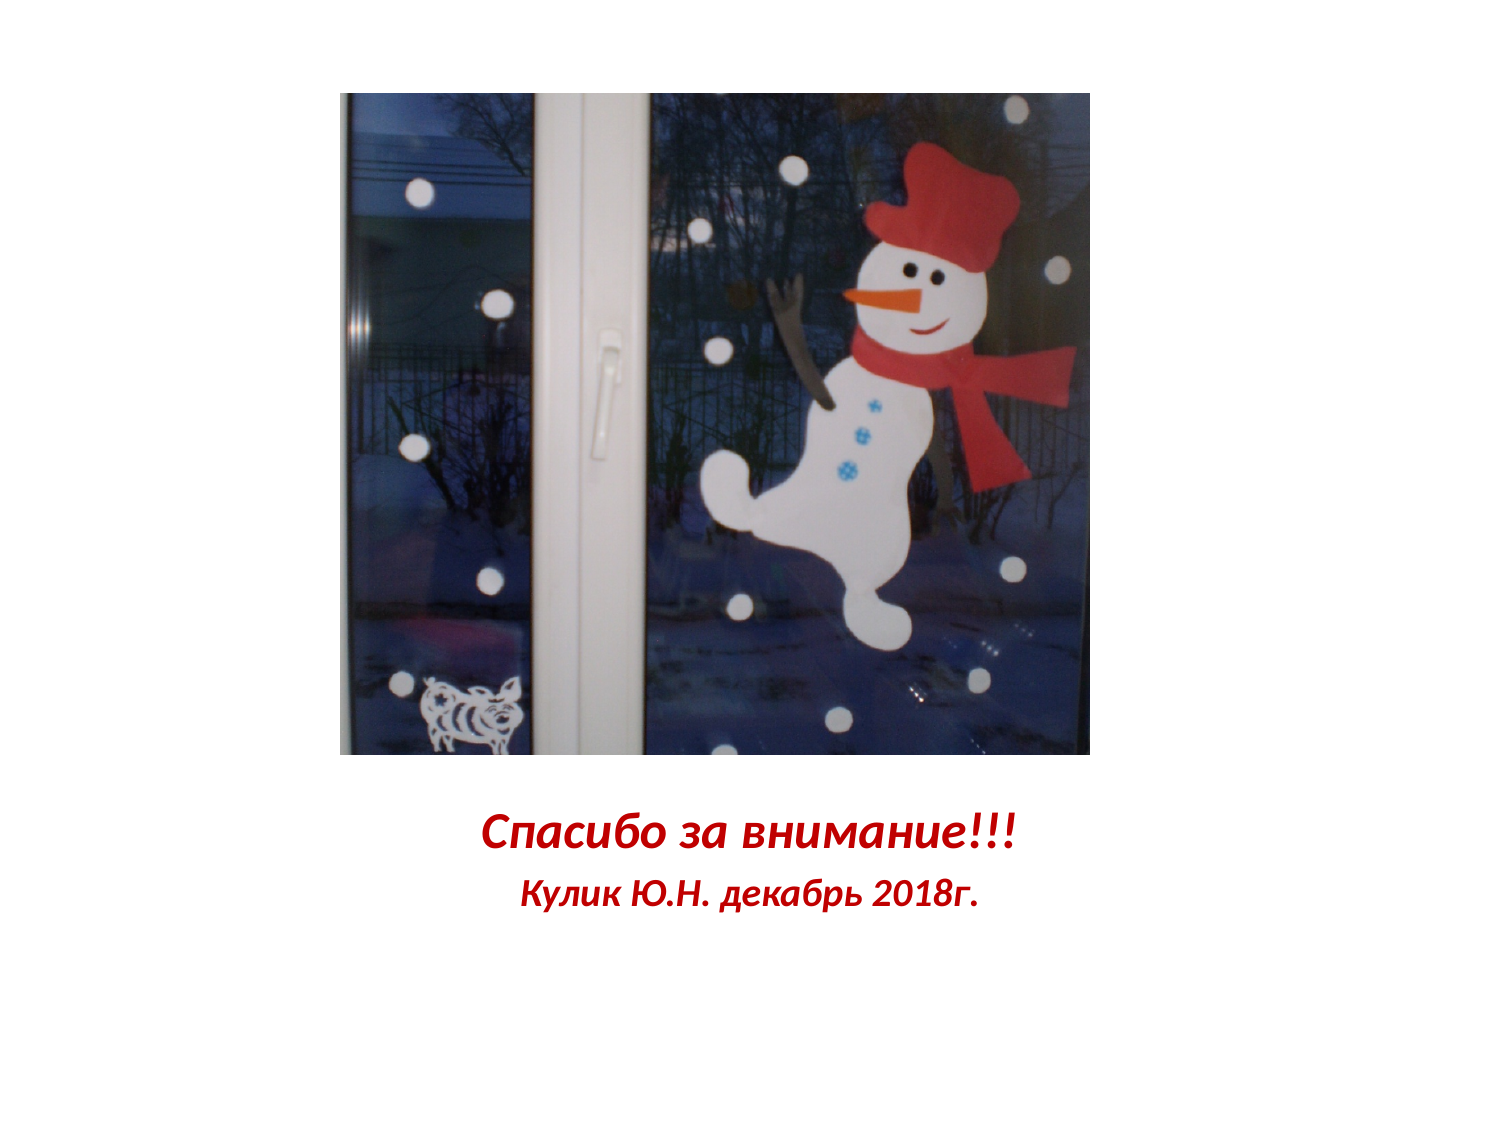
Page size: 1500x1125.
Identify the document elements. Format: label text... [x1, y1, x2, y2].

picture [340, 49, 1090, 800]
subtitle Спасибо за внимание!!! Кулик Ю.Н. декабрь 2018г. [225, 637, 1275, 925]
